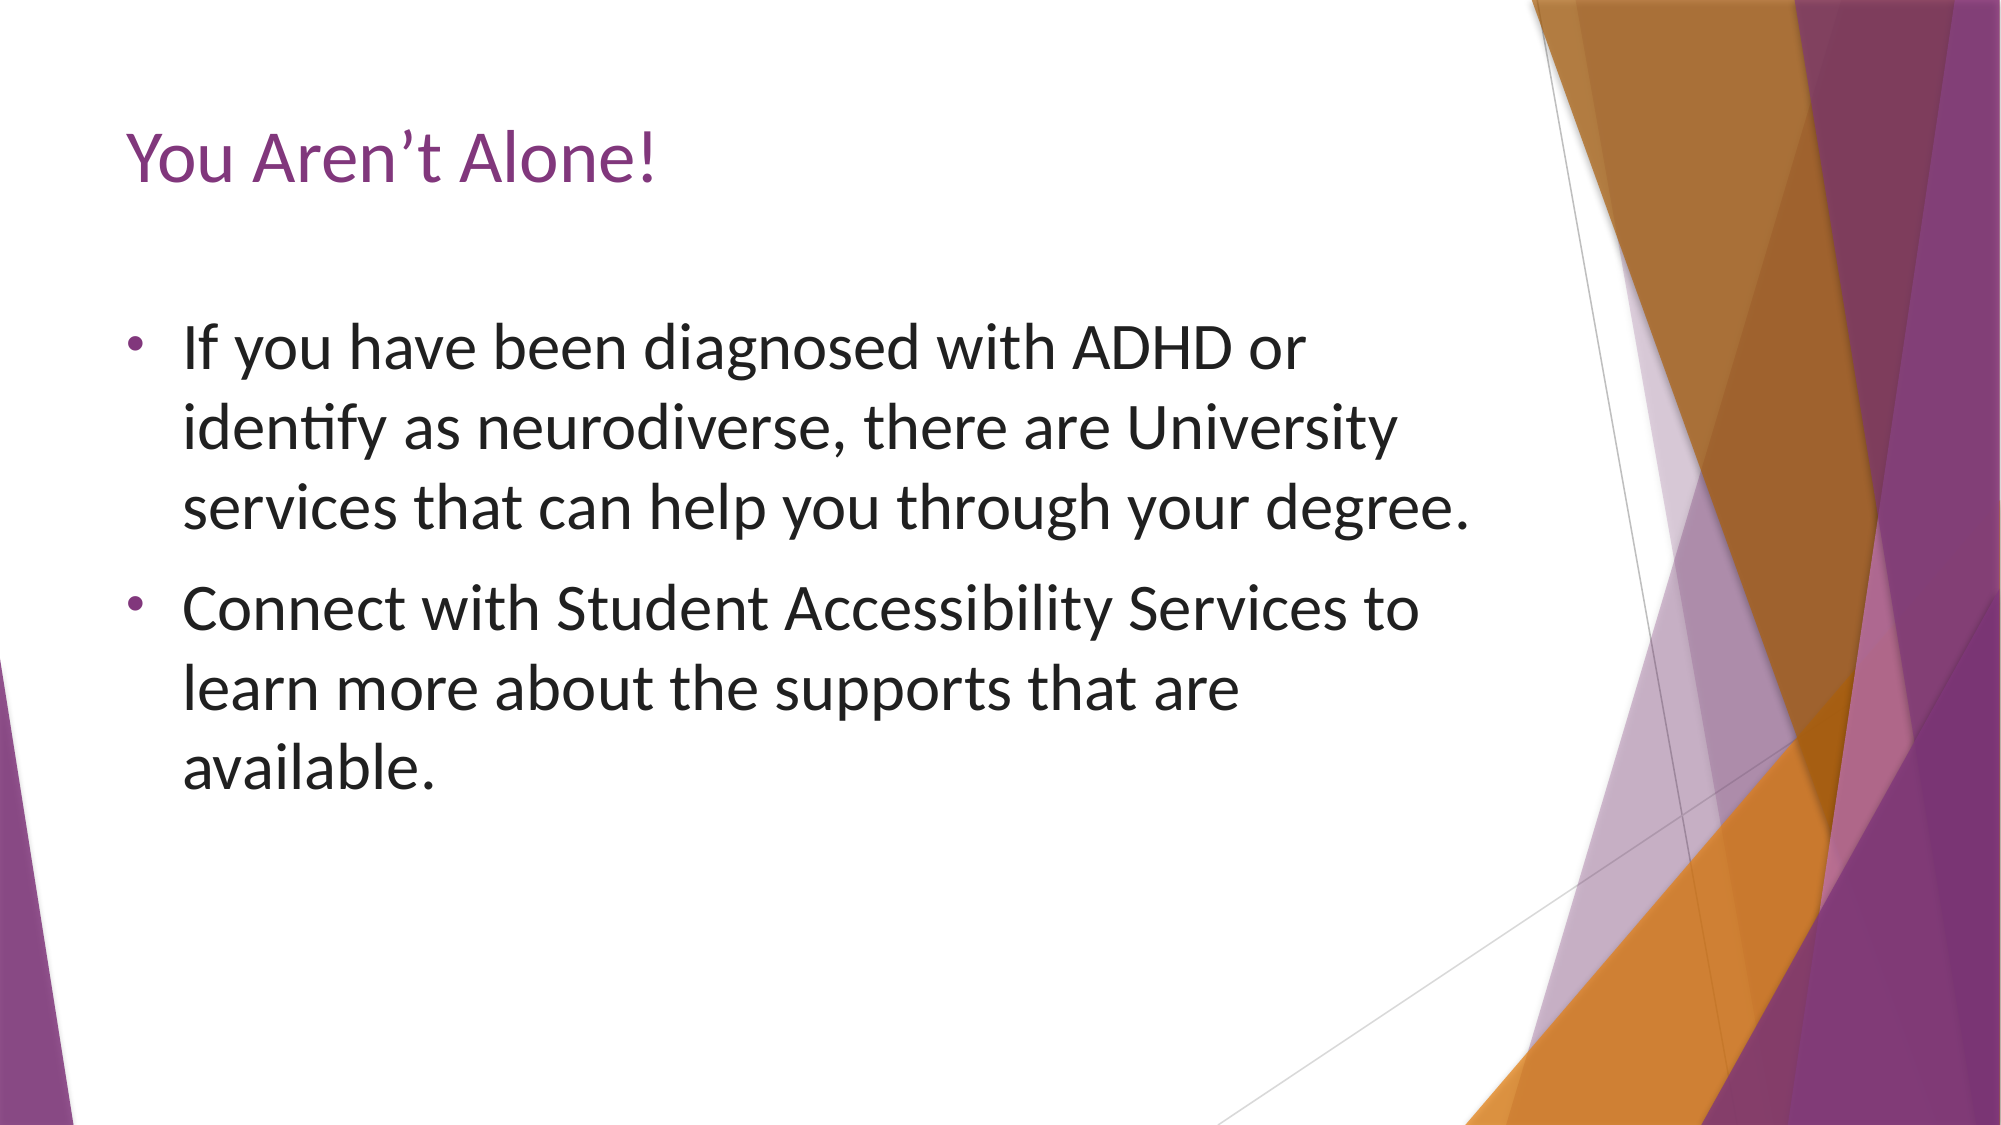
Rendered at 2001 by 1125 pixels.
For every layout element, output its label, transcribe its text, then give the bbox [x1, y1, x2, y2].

title You Aren’t Alone! [111, 99, 1522, 295]
list If you have been diagnosed with ADHD or identify as neurodiverse, there are University services that can help you through your degree. Connect with Student Accessibility Services to learn more about the supports that are available. [111, 295, 1522, 932]
